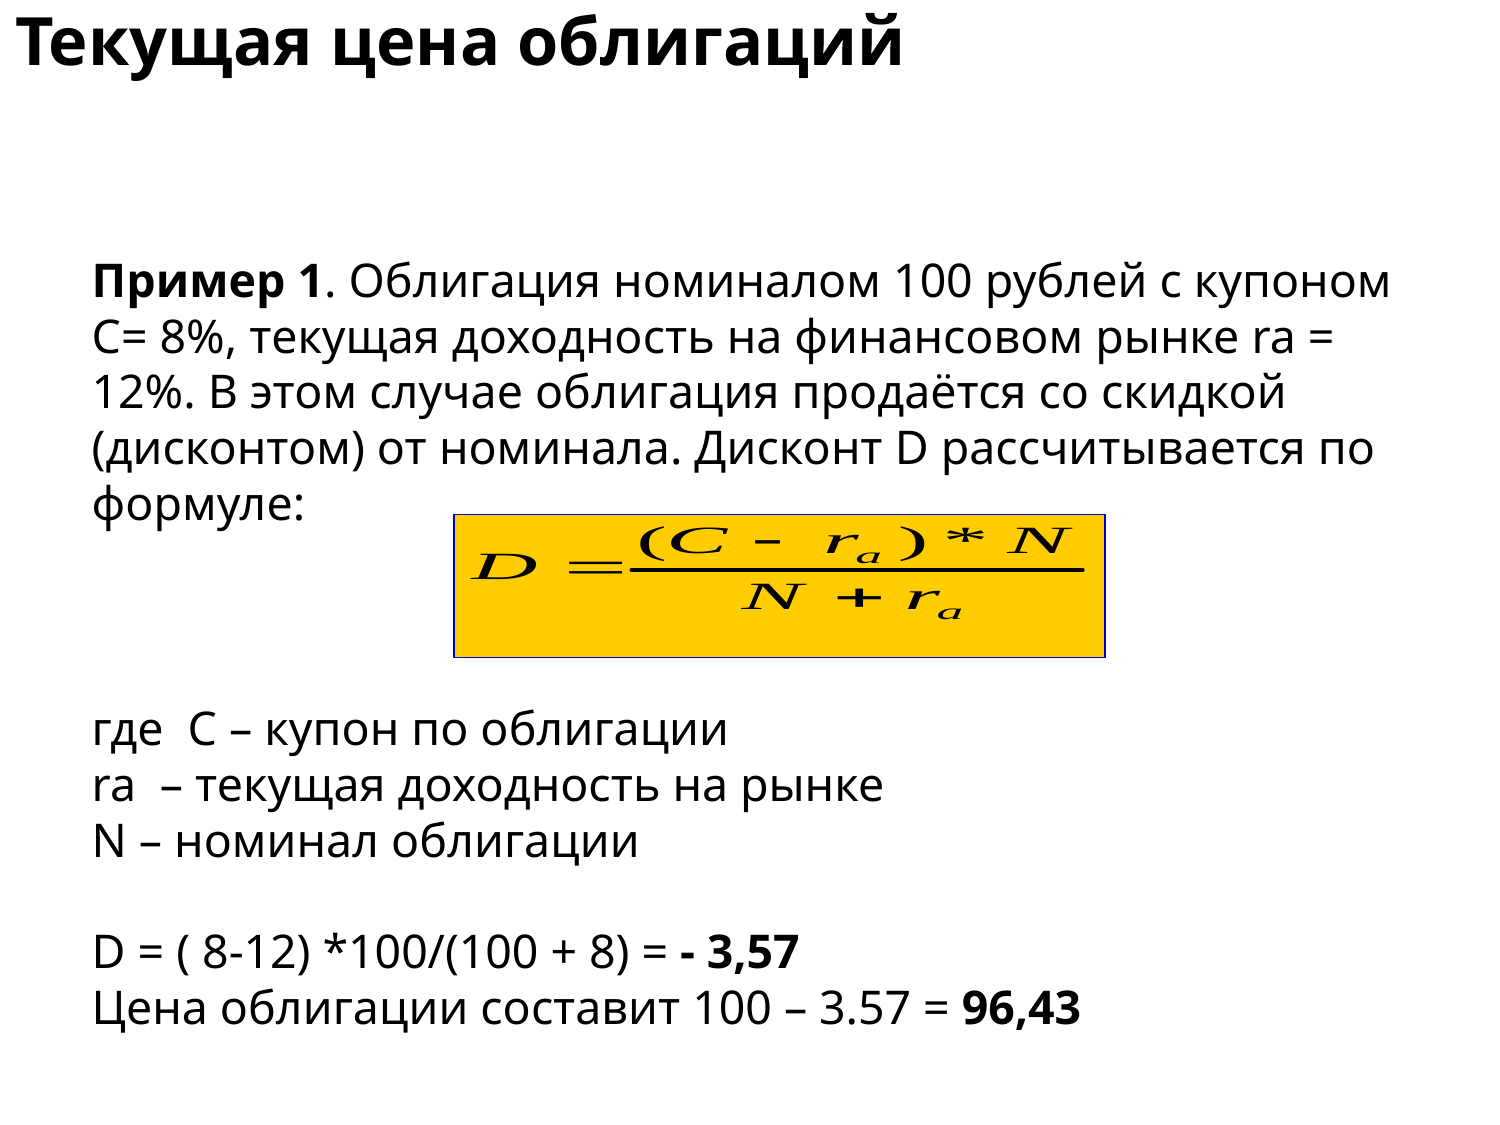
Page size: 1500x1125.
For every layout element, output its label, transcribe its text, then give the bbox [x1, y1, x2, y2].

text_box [454, 514, 1105, 658]
title Текущая цена облигаций [0, 0, 1350, 188]
list Пример 1. Облигация номиналом 100 рублей с купоном С= 8%, текущая доходность на финансовом рынке ra = 12%. В этом случае облигация продаётся со скидкой (дисконтом) от номинала. Дисконт D рассчитывается по формуле: где С – купон по облигации ra – текущая доходность на рынке N – номинал облигации D = ( 8-12) *100/(100 + 8) = - 3,57 Цена облигации составит 100 – 3.57 = 96,43 [76, 243, 1424, 1047]
